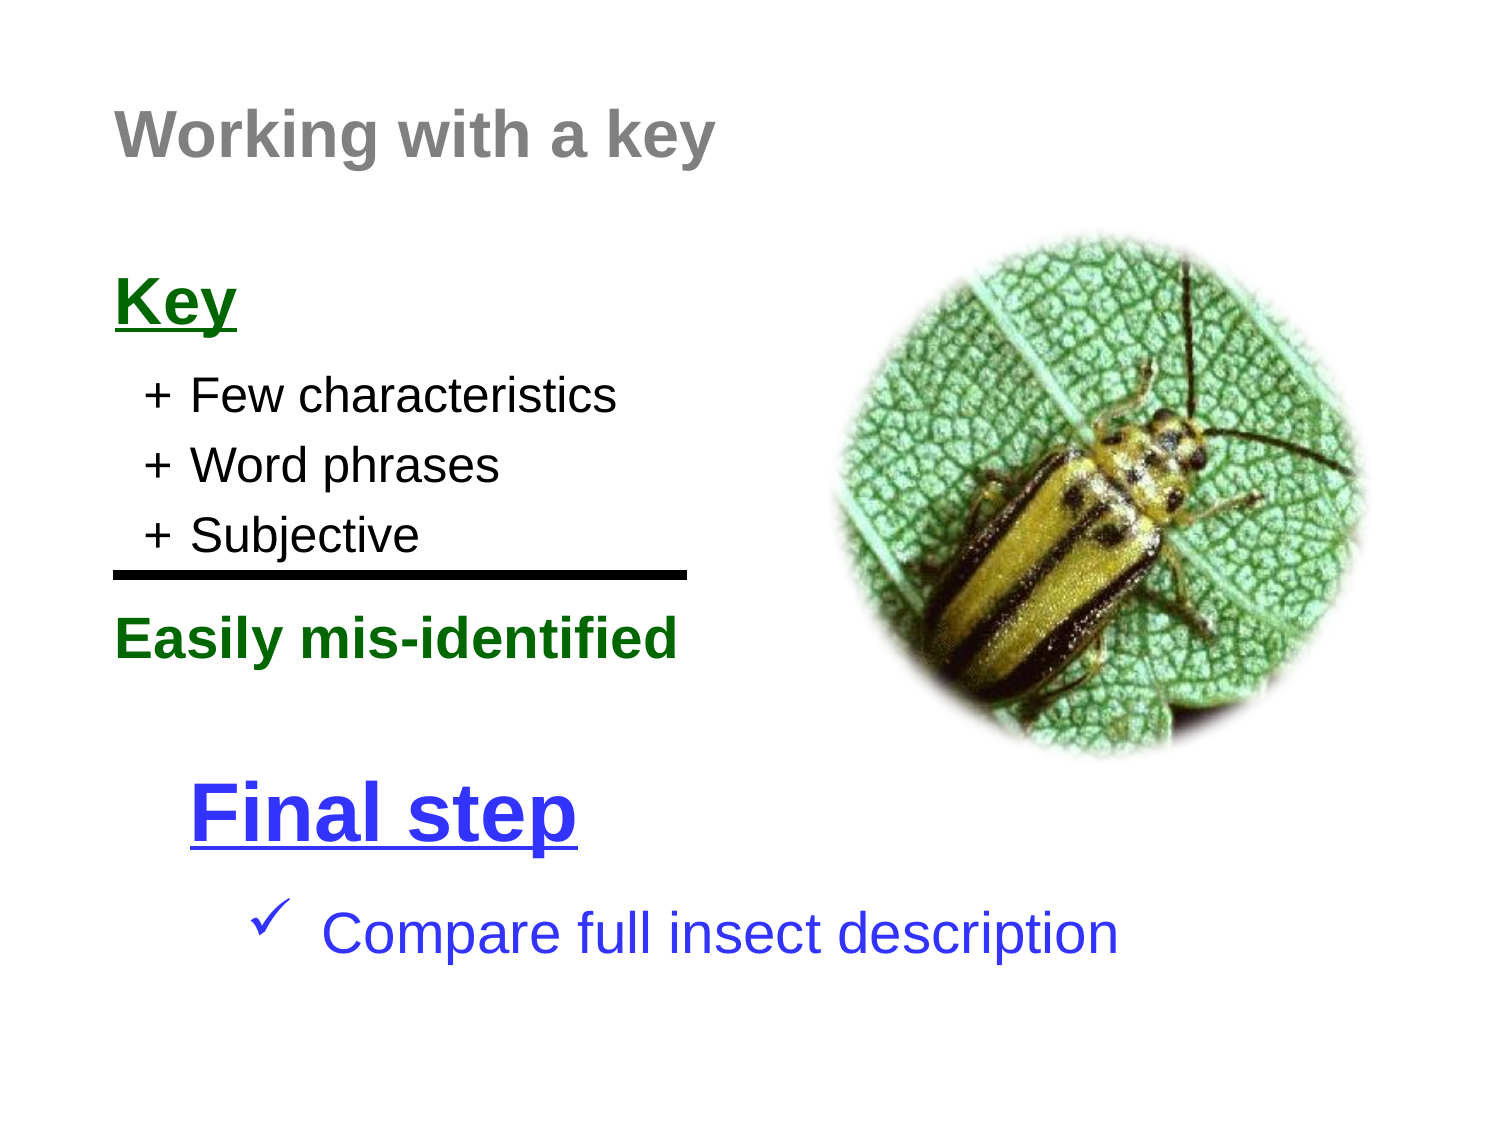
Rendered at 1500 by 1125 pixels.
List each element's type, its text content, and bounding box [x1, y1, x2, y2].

title Working with a key [99, 74, 1376, 188]
picture [824, 224, 1376, 767]
list Key + Few characteristics + Word phrases + Subjective Easily mis-identified [99, 249, 801, 1013]
text_box Final step Compare full insect description [174, 750, 1400, 973]
